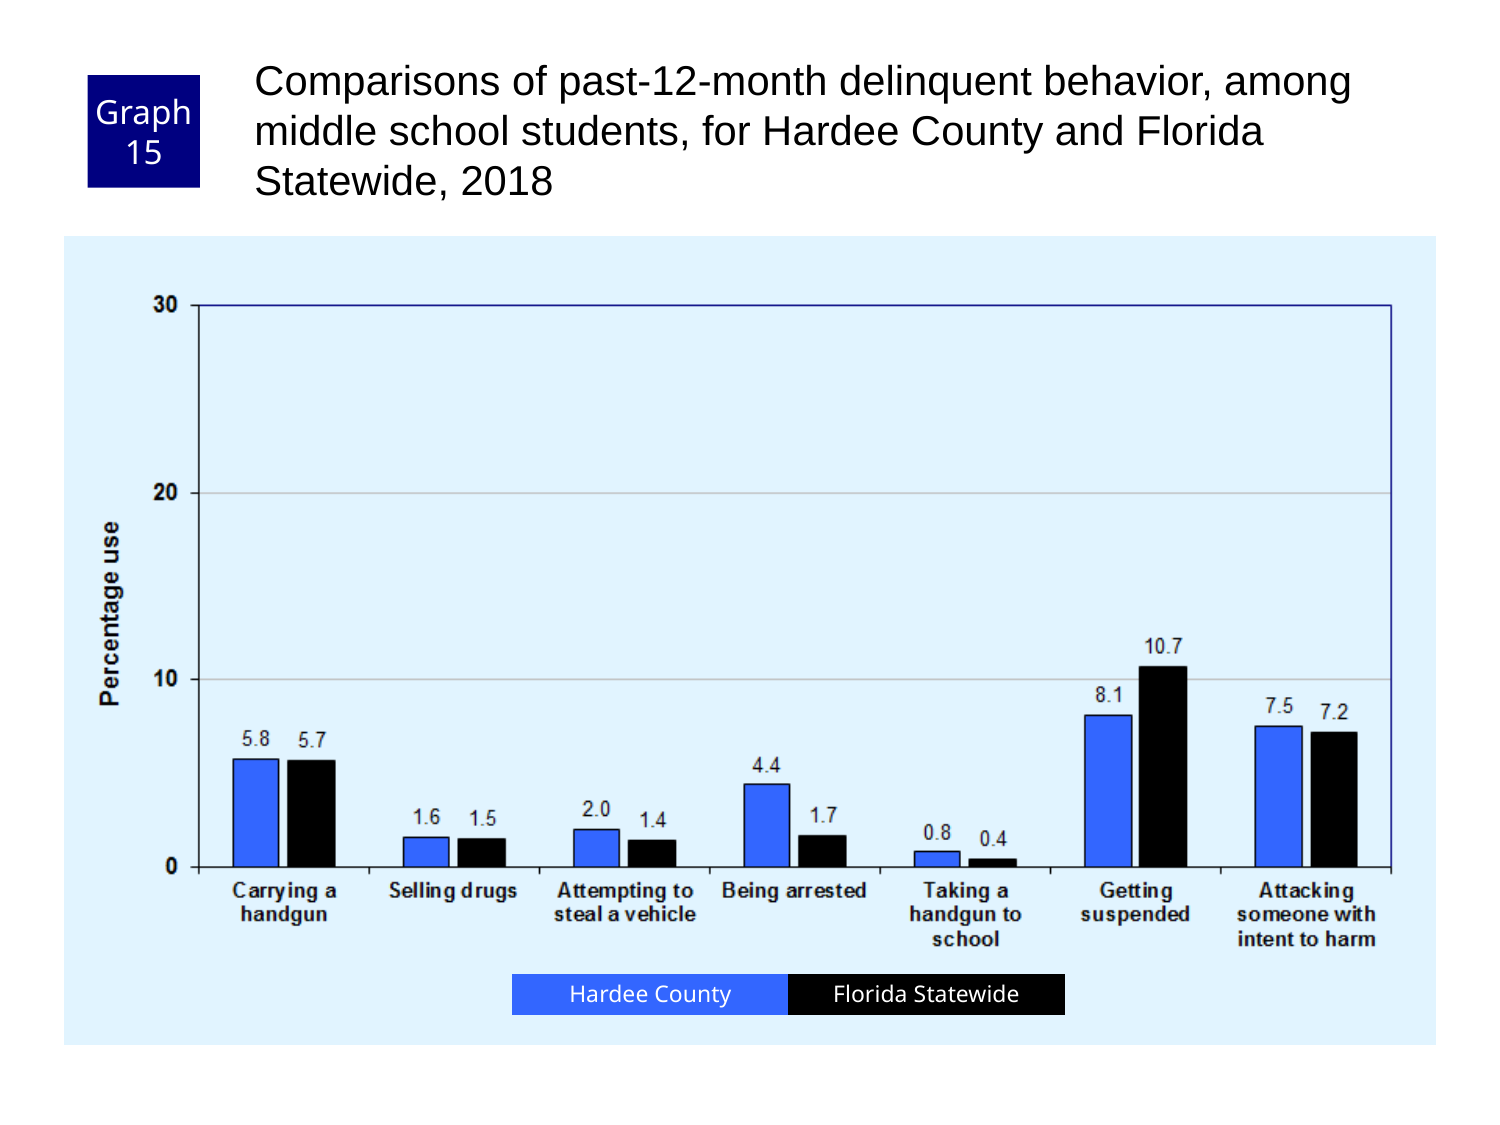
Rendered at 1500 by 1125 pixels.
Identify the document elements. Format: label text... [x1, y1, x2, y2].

picture [63, 236, 1436, 1046]
text_box Graph 15 [87, 75, 200, 188]
text_box Comparisons of past-12-month delinquent behavior, among middle school students, for Hardee County and Florida Statewide, 2018 [249, 50, 1438, 175]
